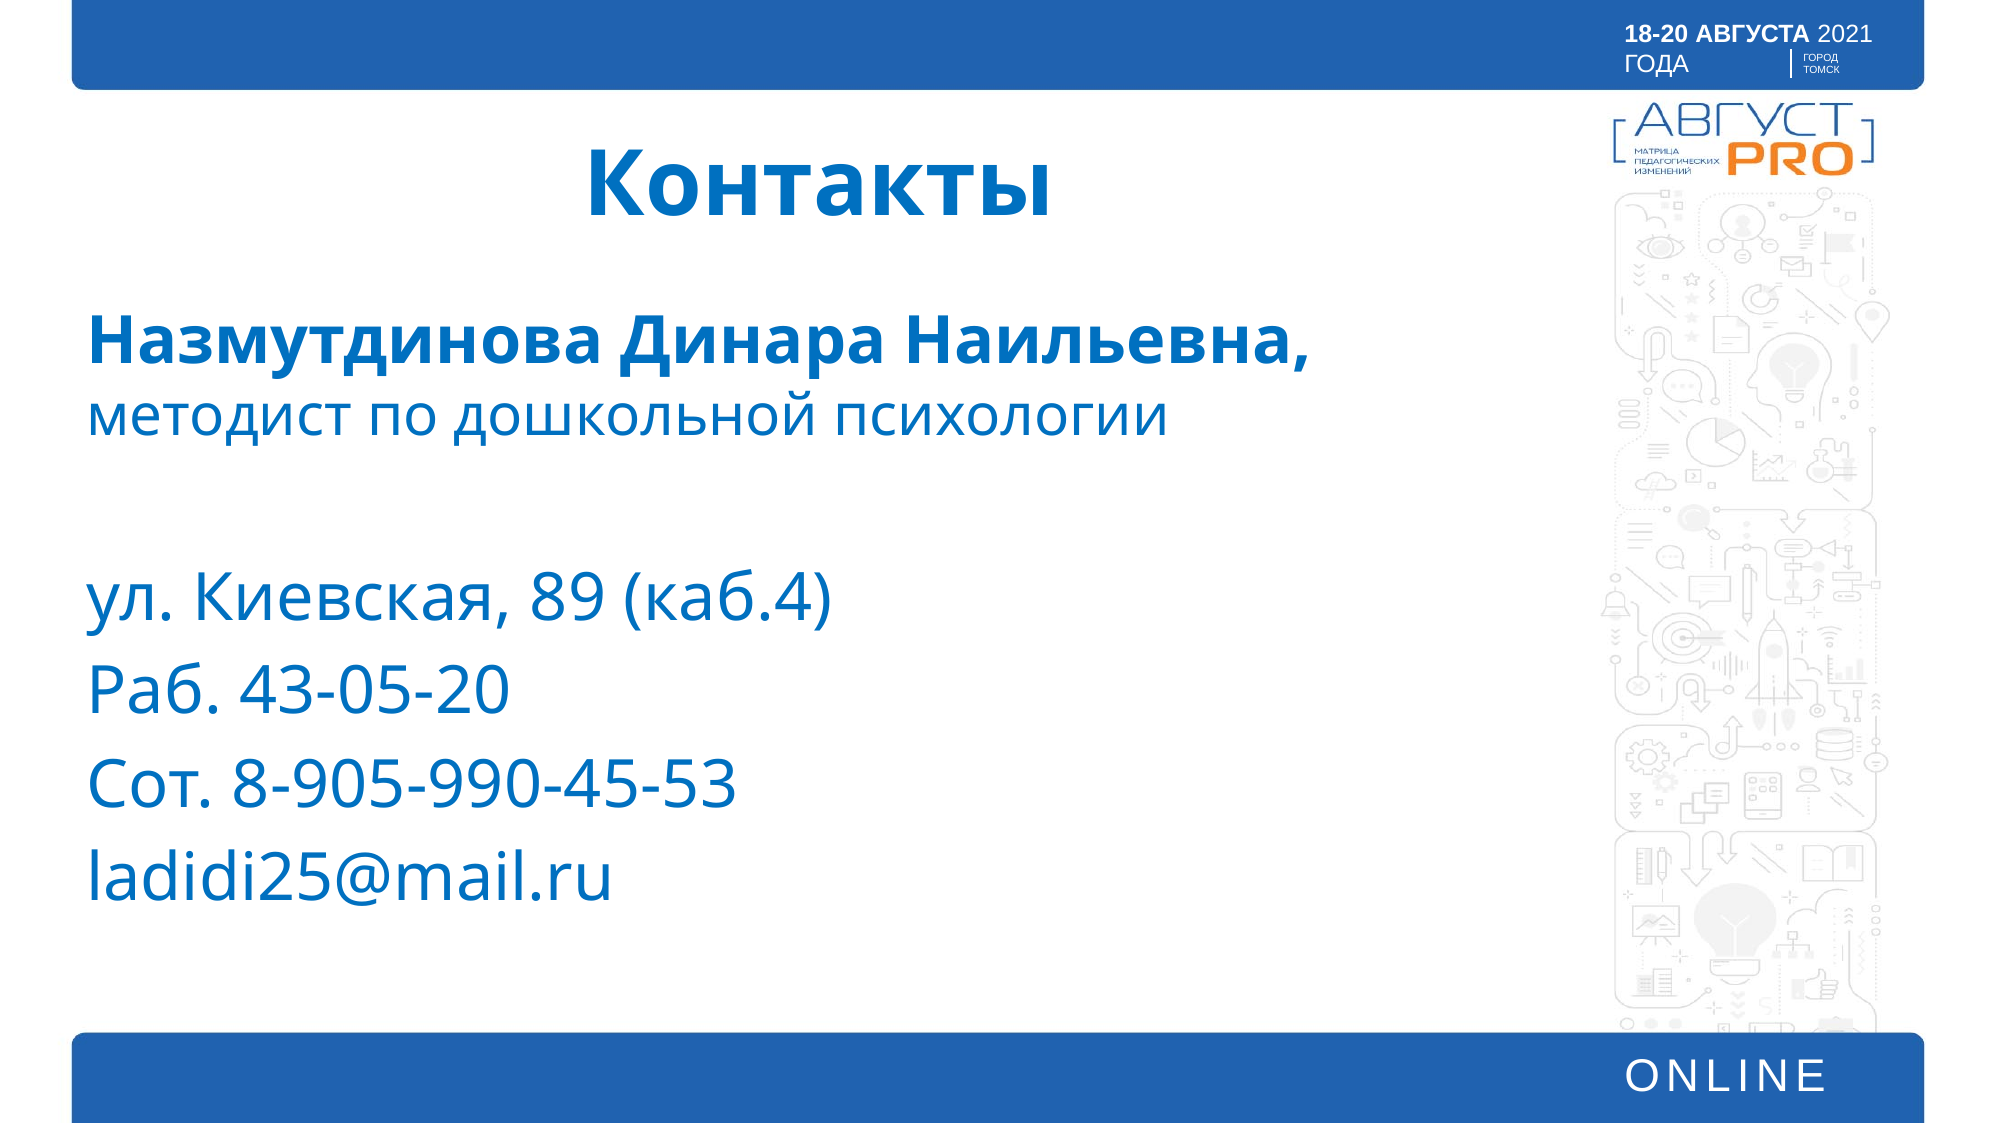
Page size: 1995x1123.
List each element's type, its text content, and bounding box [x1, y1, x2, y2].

picture [0, 0, 1995, 1123]
list Назмутдинова Динара Наильевна, методист по дошкольной психологии ул. Киевская, 89 (каб.4) Раб. 43-05-20 Сот. 8-905-990-45-53 ladidi25@mail.ru [71, 289, 1568, 999]
title Контакты [71, 124, 1568, 254]
